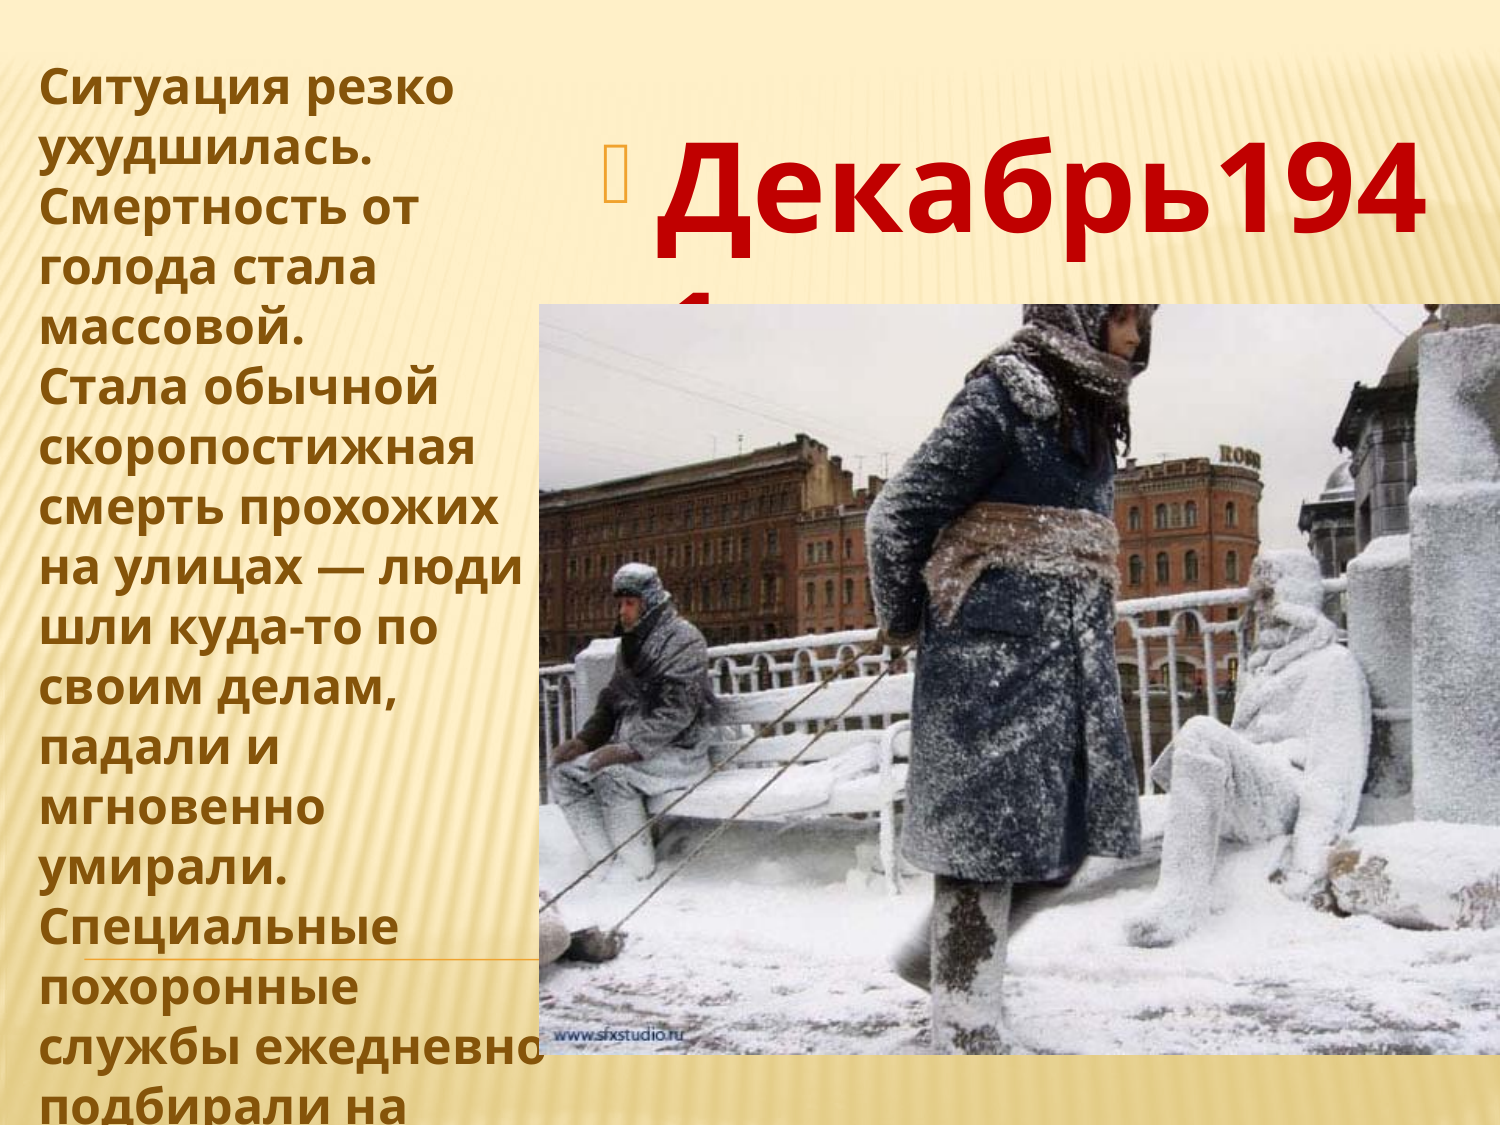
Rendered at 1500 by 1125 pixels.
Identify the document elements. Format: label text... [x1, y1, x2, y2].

list Декабрь1941 [586, 99, 1463, 302]
picture [538, 304, 1500, 1055]
list Ситуация резко ухудшилась. Смертность от голода стала массовой. Стала обычной скоропостижная смерть прохожих на улицах — люди шли куда-то по своим делам, падали и мгновенно умирали. Специальные похоронные службы ежедневно подбирали на улицах около сотни трупов [23, 46, 569, 1079]
